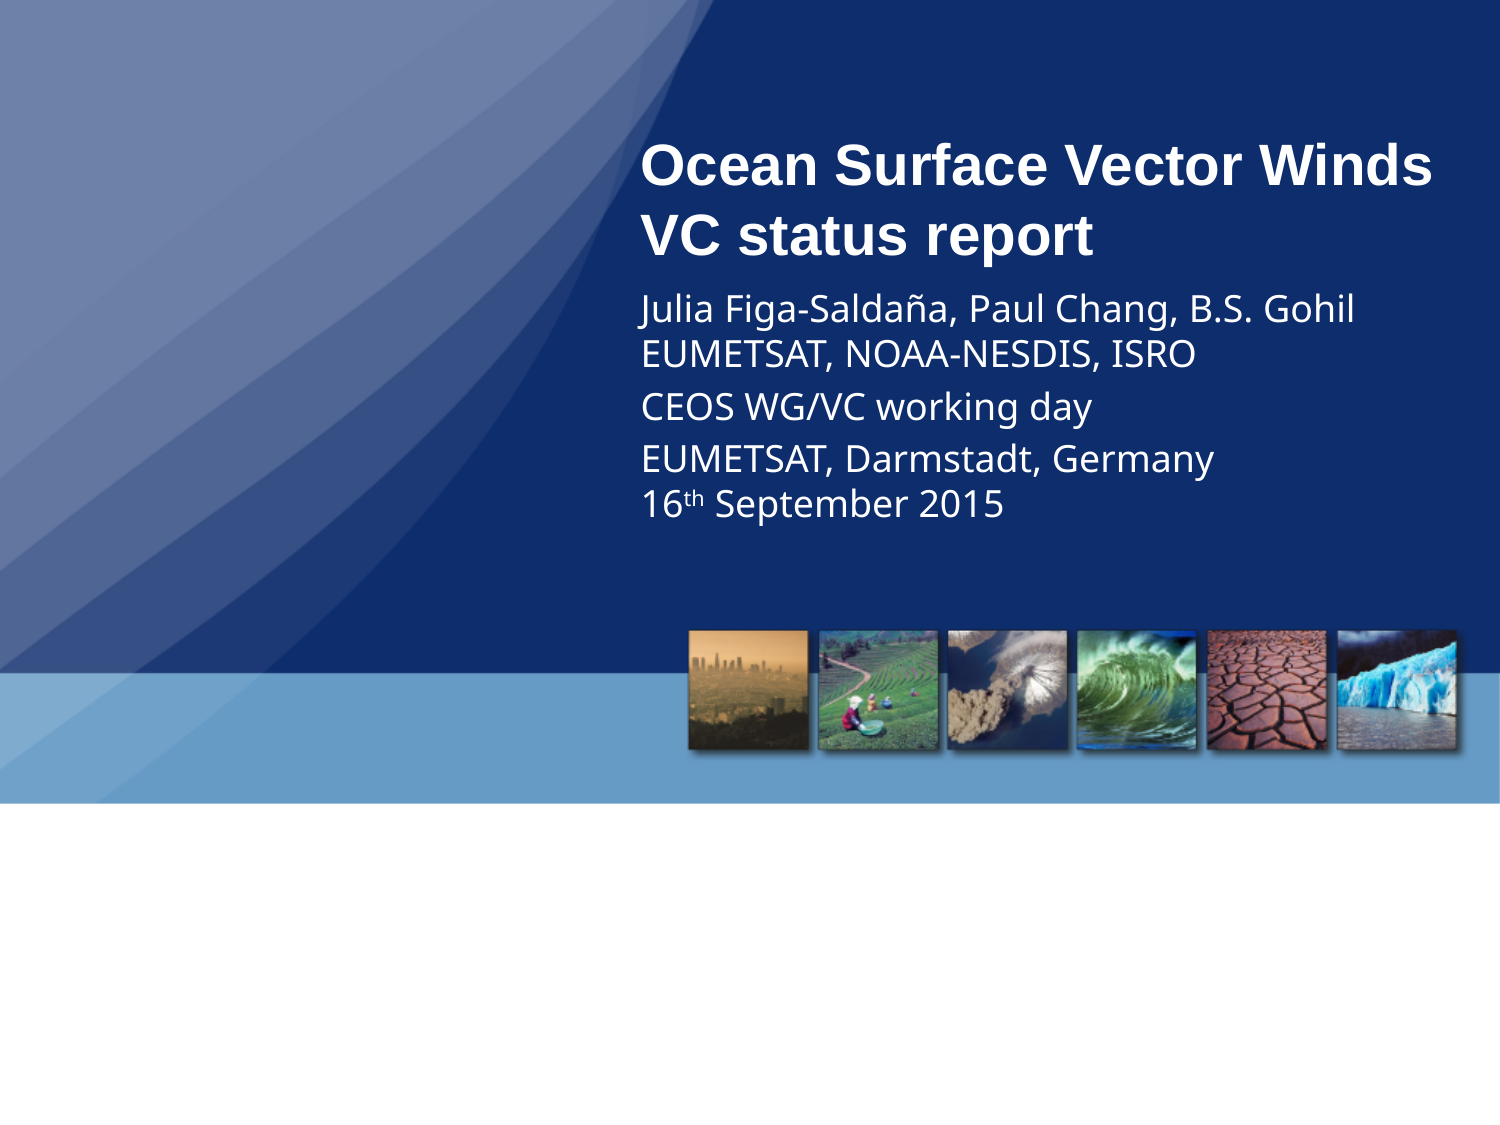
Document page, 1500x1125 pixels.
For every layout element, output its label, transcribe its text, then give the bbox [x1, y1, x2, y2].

picture [0, 0, 1500, 1125]
subtitle Julia Figa-Saldaña, Paul Chang, B.S. Gohil EUMETSAT, NOAA-NESDIS, ISRO CEOS WG/VC working day EUMETSAT, Darmstadt, Germany 16th September 2015 [625, 277, 1418, 535]
title Ocean Surface Vector Winds VC status report [625, 0, 1481, 275]
